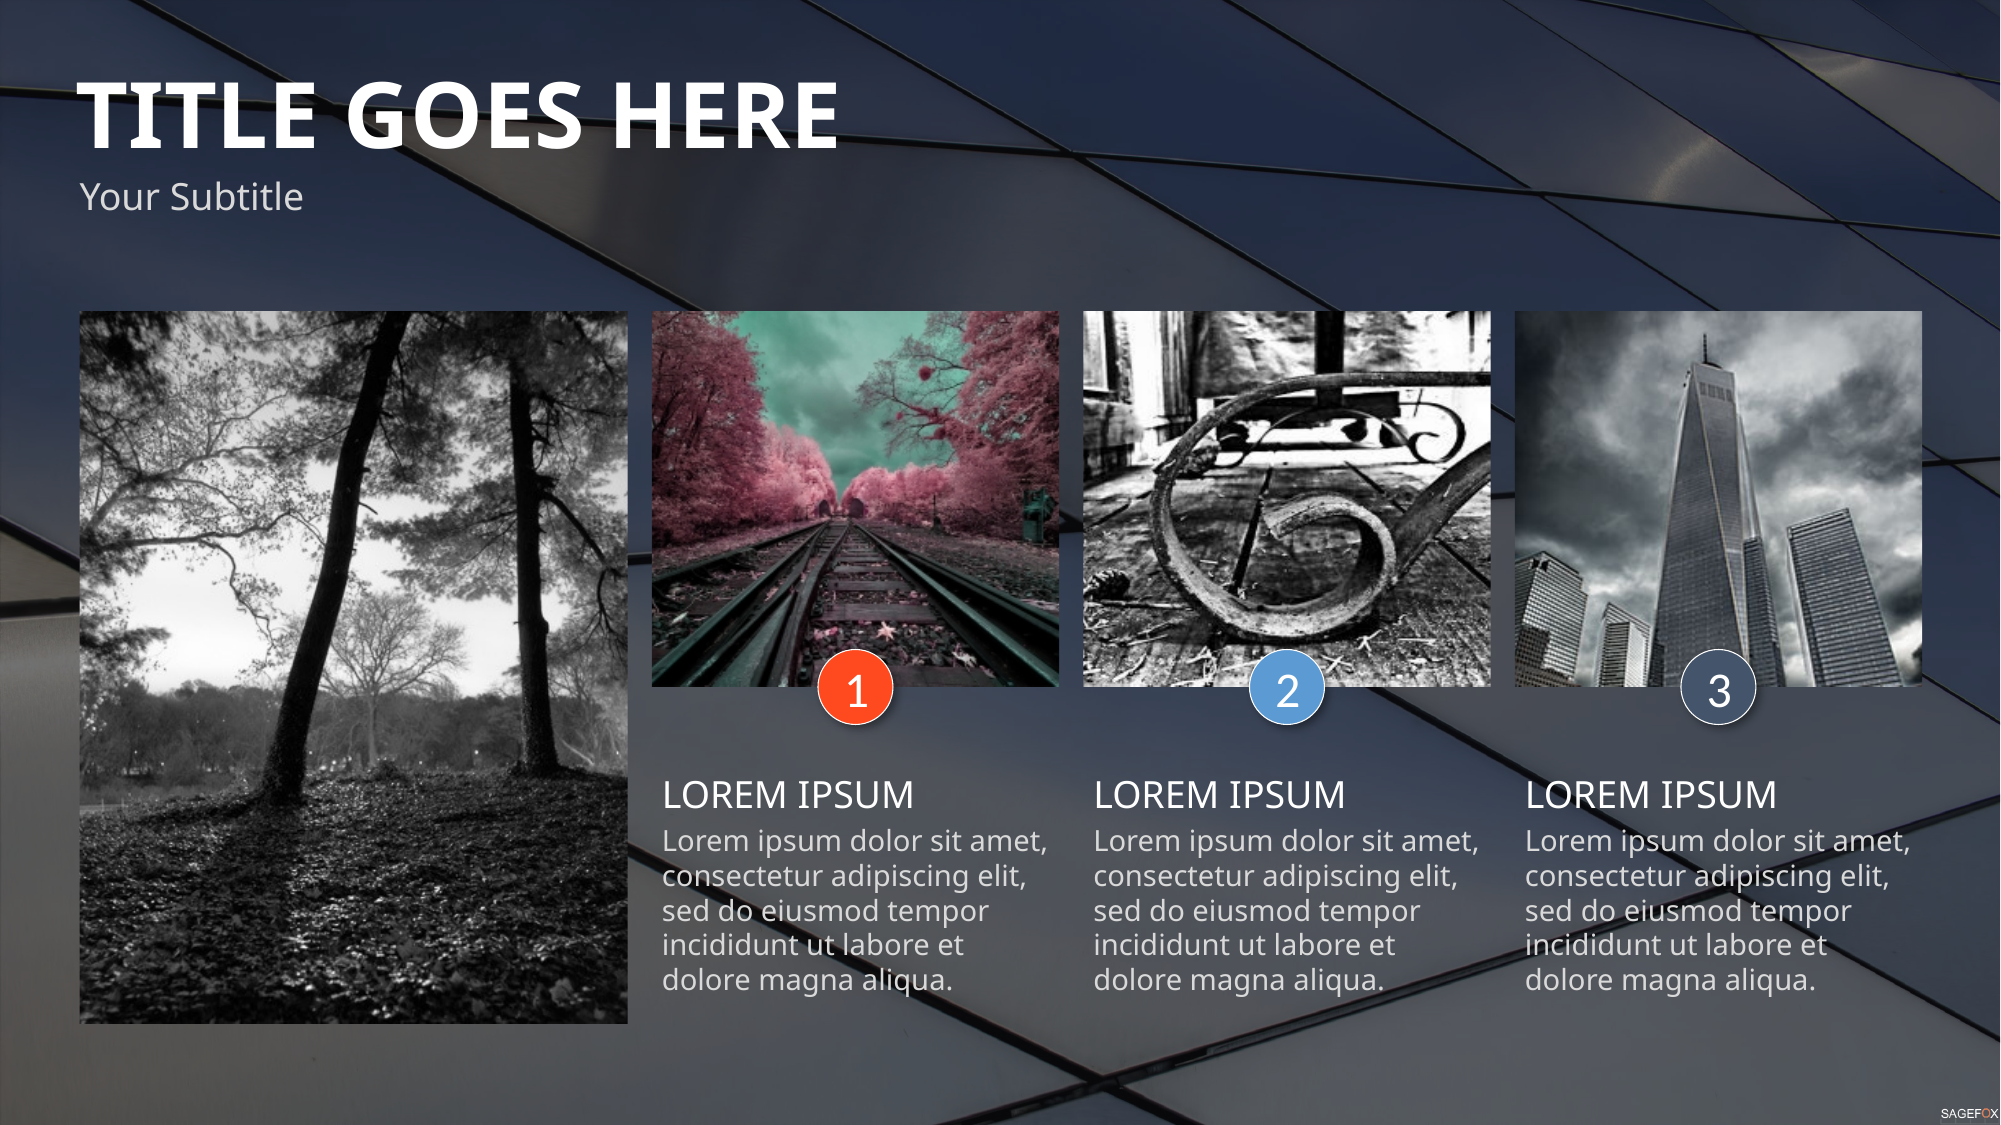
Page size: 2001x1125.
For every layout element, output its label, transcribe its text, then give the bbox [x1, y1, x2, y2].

text_box [651, 310, 1060, 688]
picture [0, 0, 2001, 1125]
text_box LOREM IPSUM Lorem ipsum dolor sit amet, consectetur adipiscing elit, sed do eiusmod tempor incididunt ut labore et dolore magna aliqua. [651, 766, 1060, 1002]
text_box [60, 49, 1020, 227]
text_box [79, 310, 629, 1025]
text_box 2 [1248, 648, 1326, 726]
text_box 3 [1679, 648, 1757, 726]
text_box [1082, 310, 1492, 688]
text_box LOREM IPSUM Lorem ipsum dolor sit amet, consectetur adipiscing elit, sed do eiusmod tempor incididunt ut labore et dolore magna aliqua. [1514, 766, 1923, 1002]
text_box LOREM IPSUM Lorem ipsum dolor sit amet, consectetur adipiscing elit, sed do eiusmod tempor incididunt ut labore et dolore magna aliqua. [1083, 766, 1491, 1002]
text_box [1514, 310, 1923, 688]
text_box 1 [816, 648, 895, 726]
